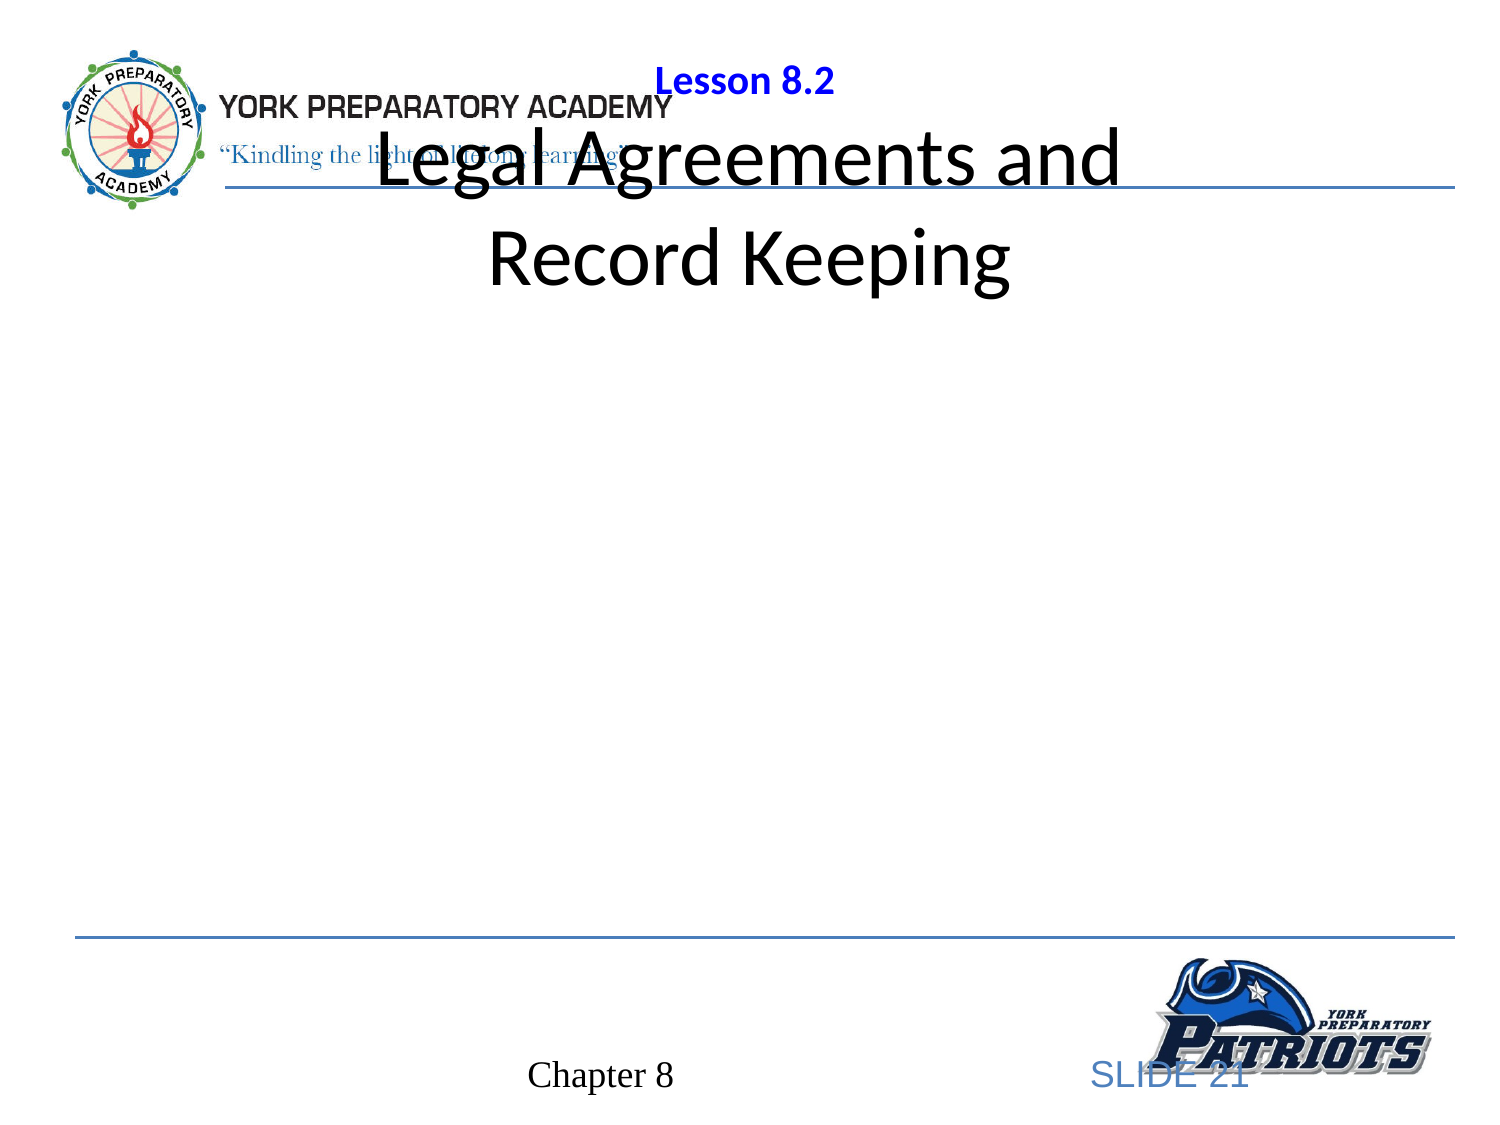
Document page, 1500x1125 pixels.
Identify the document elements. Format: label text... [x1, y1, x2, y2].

picture [37, 24, 707, 216]
footer Chapter 8 [512, 1042, 988, 1103]
picture [1137, 958, 1432, 1088]
title Lesson 8.2 Legal Agreements and Record Keeping [75, 45, 1425, 233]
slide_number SLIDE 21 [1074, 1042, 1425, 1103]
